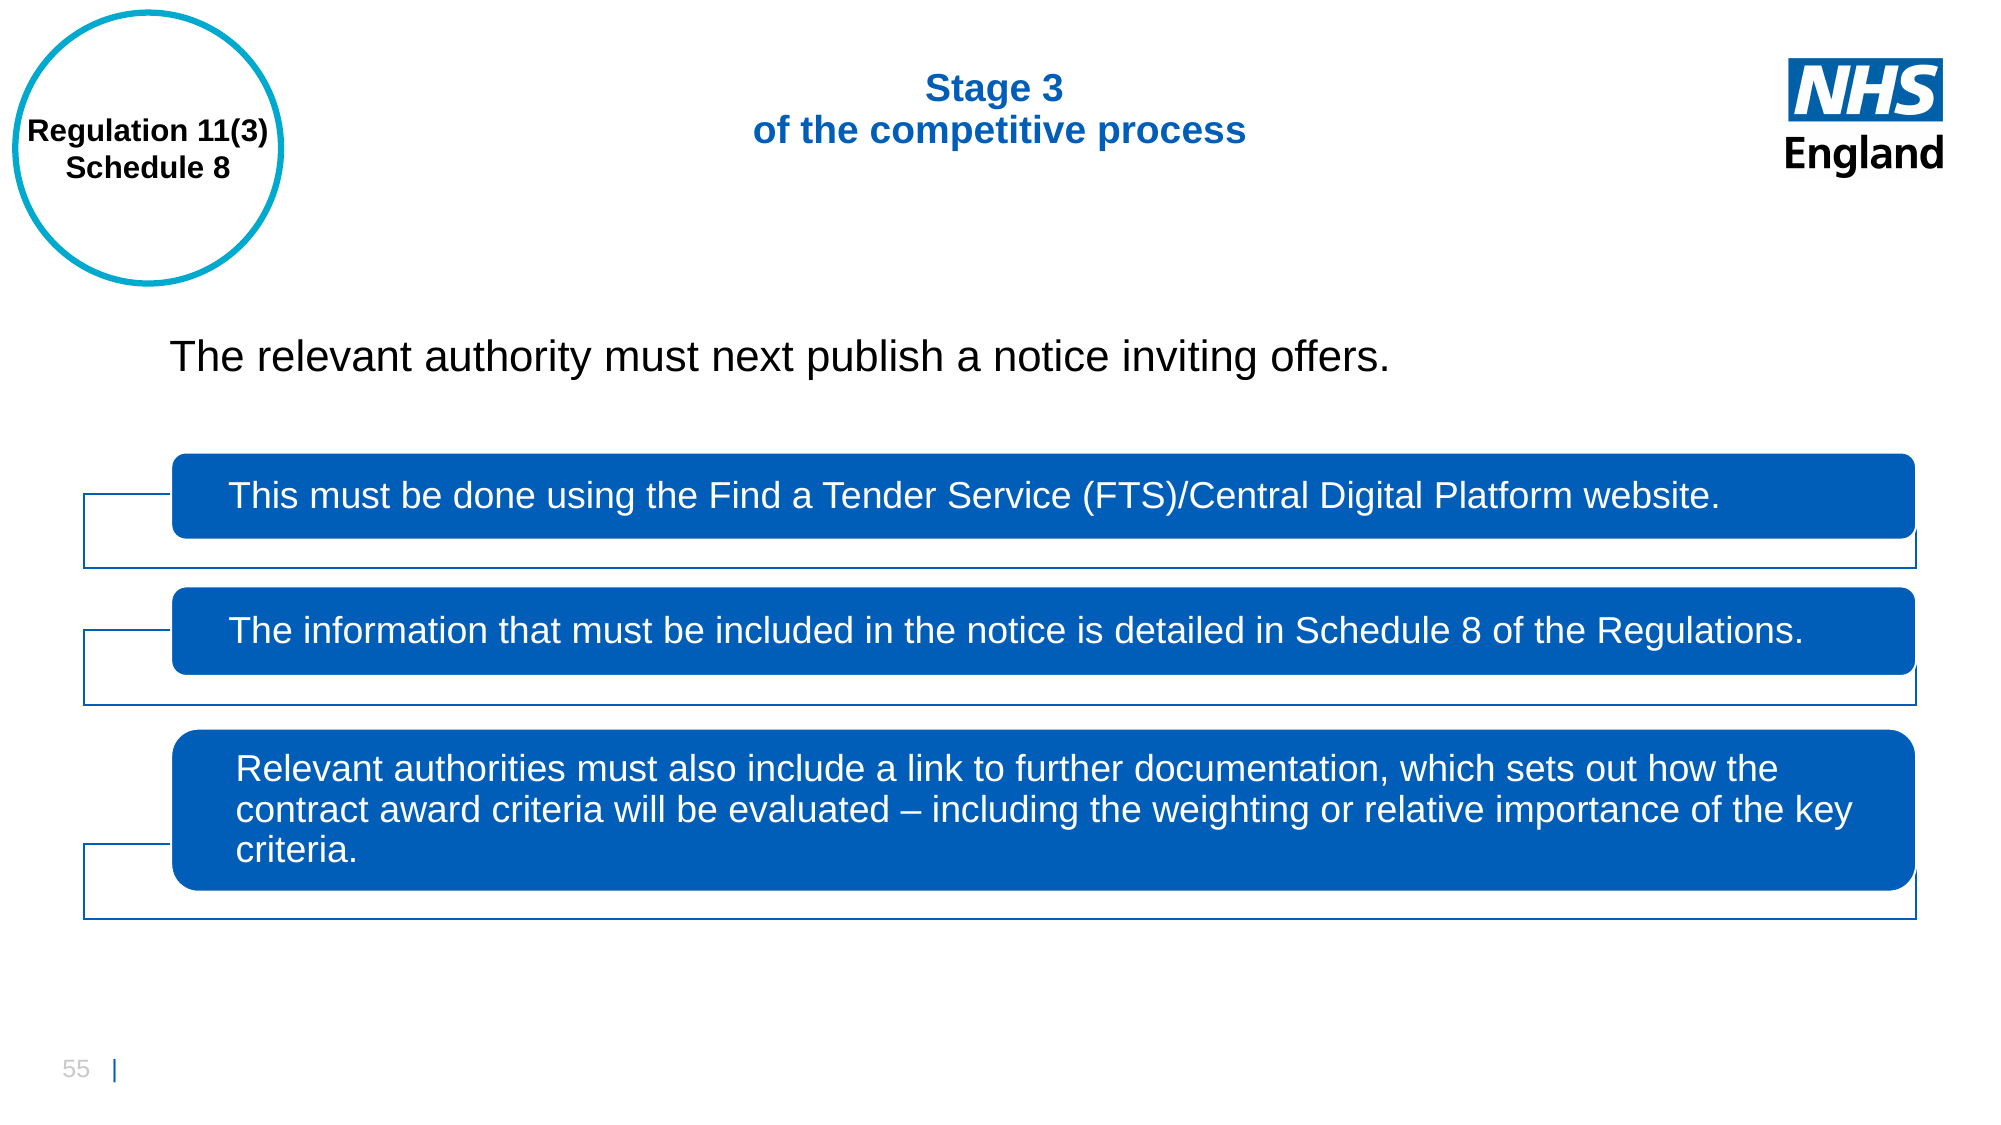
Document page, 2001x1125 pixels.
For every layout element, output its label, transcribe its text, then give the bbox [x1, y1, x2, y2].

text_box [11, 12, 286, 284]
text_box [83, 442, 1917, 932]
title Stage 3 of the competitive process [286, 59, 1828, 161]
text_box The relevant authority must next publish a notice inviting offers. [154, 320, 1846, 388]
picture [1786, 58, 1943, 178]
